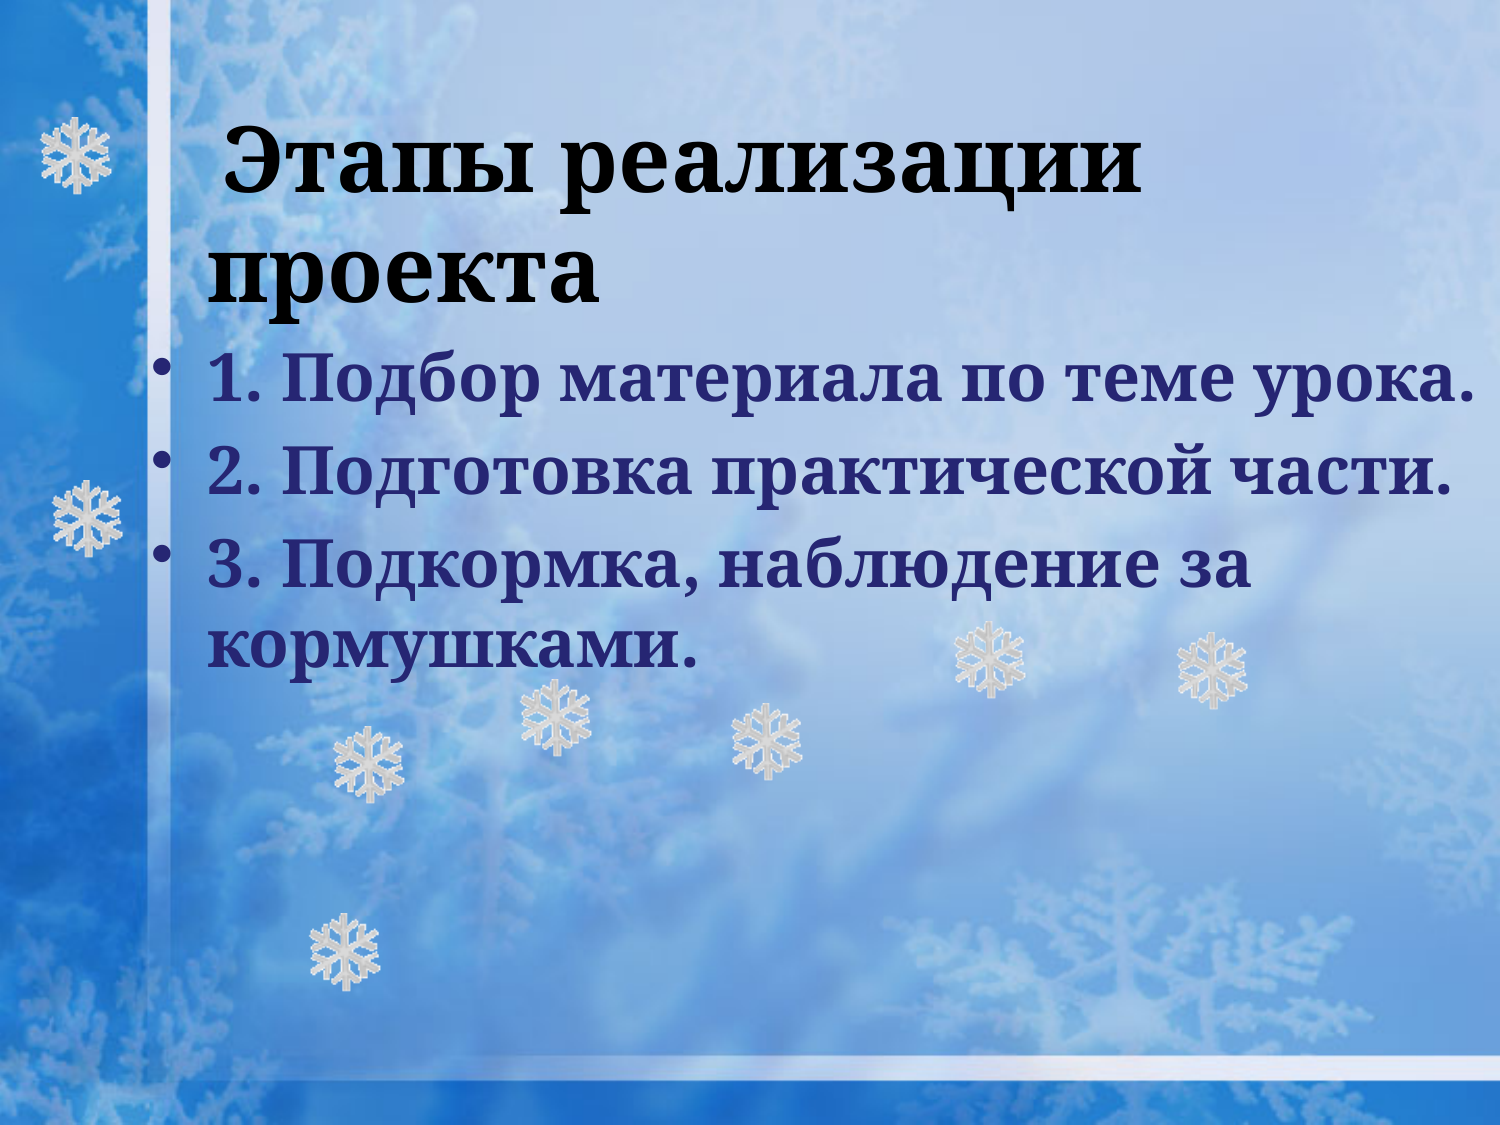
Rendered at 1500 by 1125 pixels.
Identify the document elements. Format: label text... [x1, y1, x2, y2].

picture [503, 679, 609, 759]
list Этапы реализации проекта 1. Подбор материала по теме урока. 2. Подготовка практической части. 3. Подкормка, наблюдение за кормушками. [135, 93, 1500, 1006]
picture [292, 913, 398, 993]
picture [714, 702, 820, 782]
picture [0, 0, 1500, 1125]
picture [1159, 632, 1266, 712]
picture [316, 726, 422, 805]
picture [937, 620, 1043, 700]
